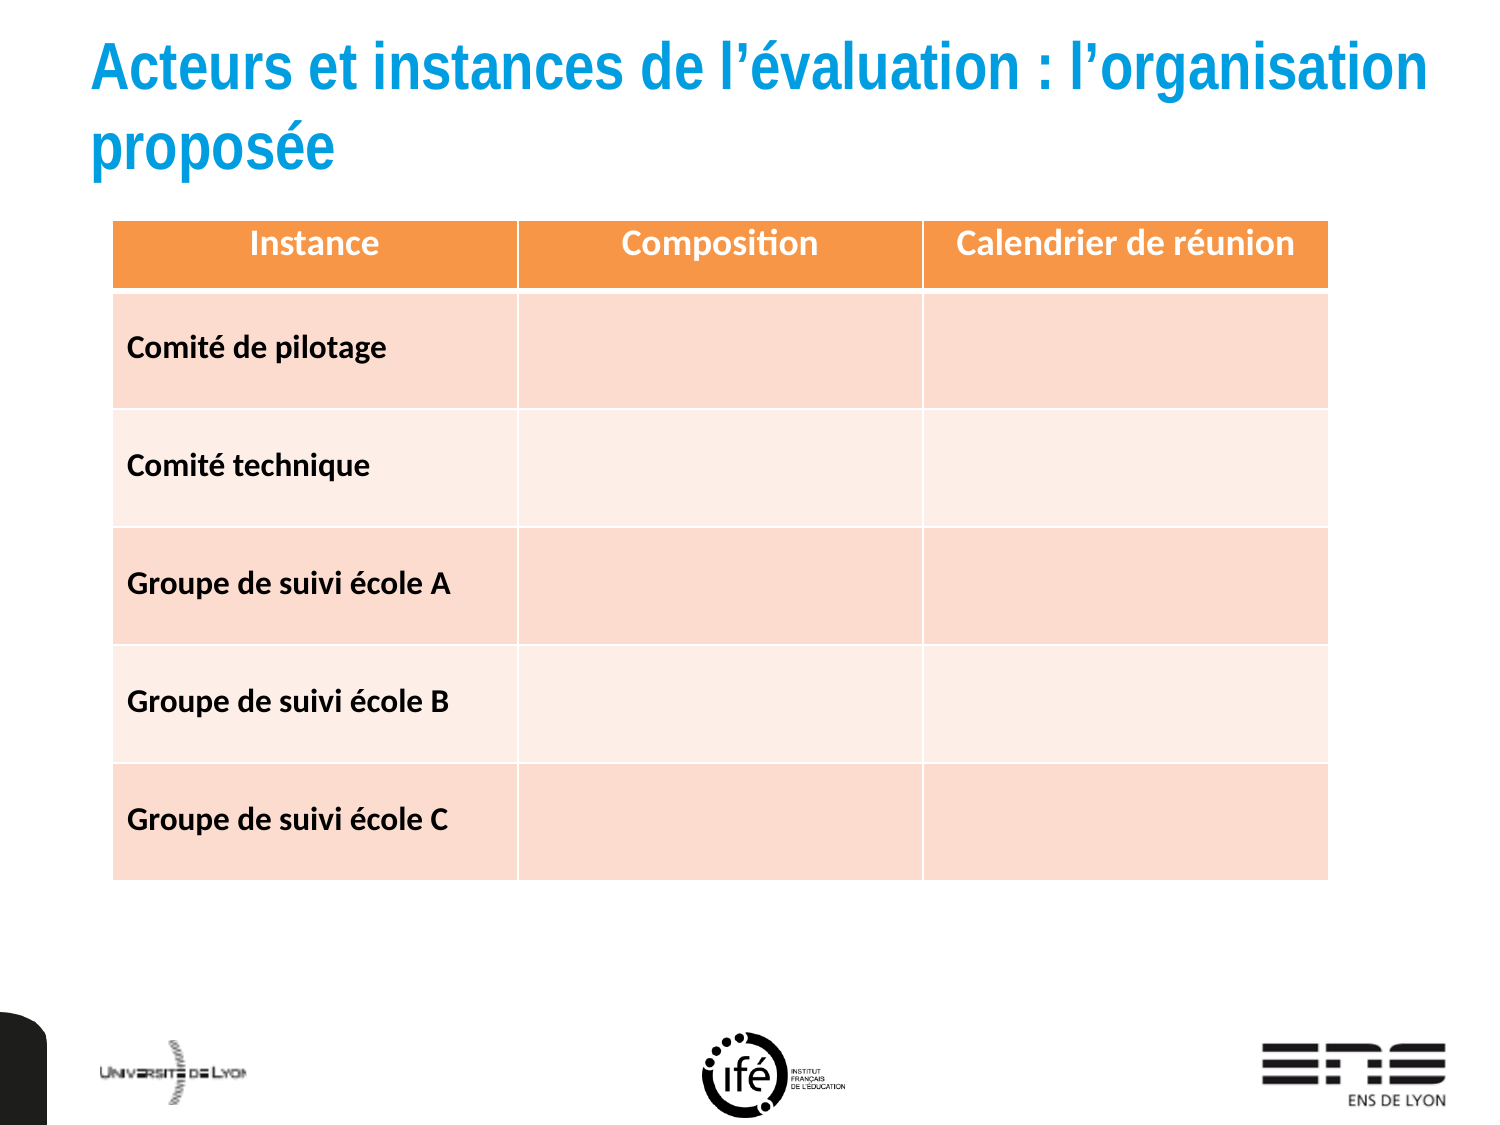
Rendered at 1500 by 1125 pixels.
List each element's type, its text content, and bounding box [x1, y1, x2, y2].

table_header Calendrier de réunion [924, 221, 1328, 288]
picture [0, 1011, 47, 1125]
table_cell [519, 294, 922, 408]
table_cell Comité technique [113, 410, 517, 526]
table_cell Groupe de suivi école A [113, 528, 517, 644]
table_cell Comité de pilotage [113, 294, 517, 408]
picture [1211, 1023, 1500, 1122]
title Acteurs et instances de l’évaluation : l’organisation proposée [75, 8, 1500, 197]
table_header Composition [519, 221, 922, 288]
table_cell [924, 410, 1328, 526]
table_cell [519, 764, 922, 880]
picture [702, 1032, 845, 1118]
table_cell [519, 528, 922, 644]
table_cell Groupe de suivi école C [113, 764, 517, 880]
table_cell [519, 646, 922, 762]
table_cell [924, 294, 1328, 408]
table_cell [519, 410, 922, 526]
table_cell [924, 764, 1328, 880]
table_cell [924, 646, 1328, 762]
table_cell [924, 528, 1328, 644]
table_header Instance [113, 221, 517, 288]
table_cell Groupe de suivi école B [113, 646, 517, 762]
